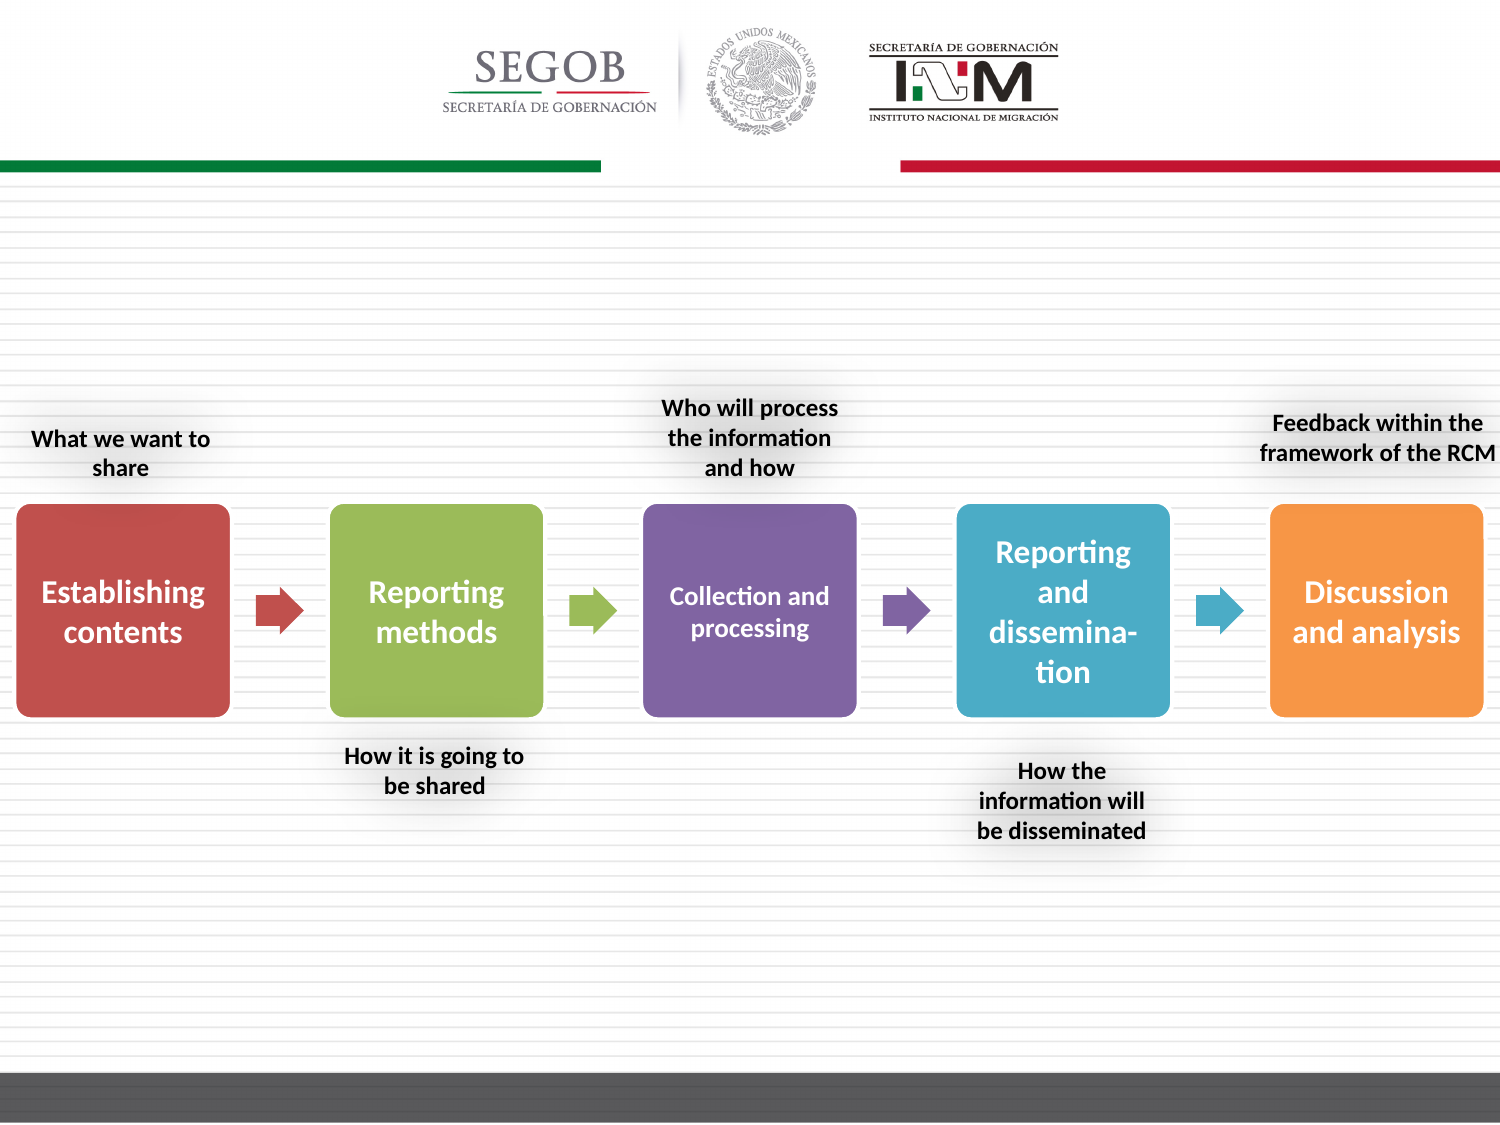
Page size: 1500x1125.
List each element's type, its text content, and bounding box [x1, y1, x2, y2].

text_box How it is going to be shared [328, 729, 542, 812]
text_box Feedback within the framework of the RCM [1251, 379, 1500, 494]
text_box What we want to share [14, 409, 228, 494]
text_box Who will process the information and how [643, 379, 857, 494]
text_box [14, 501, 1486, 720]
picture [0, 0, 1500, 1125]
text_box How the information will be disseminated [955, 729, 1169, 873]
